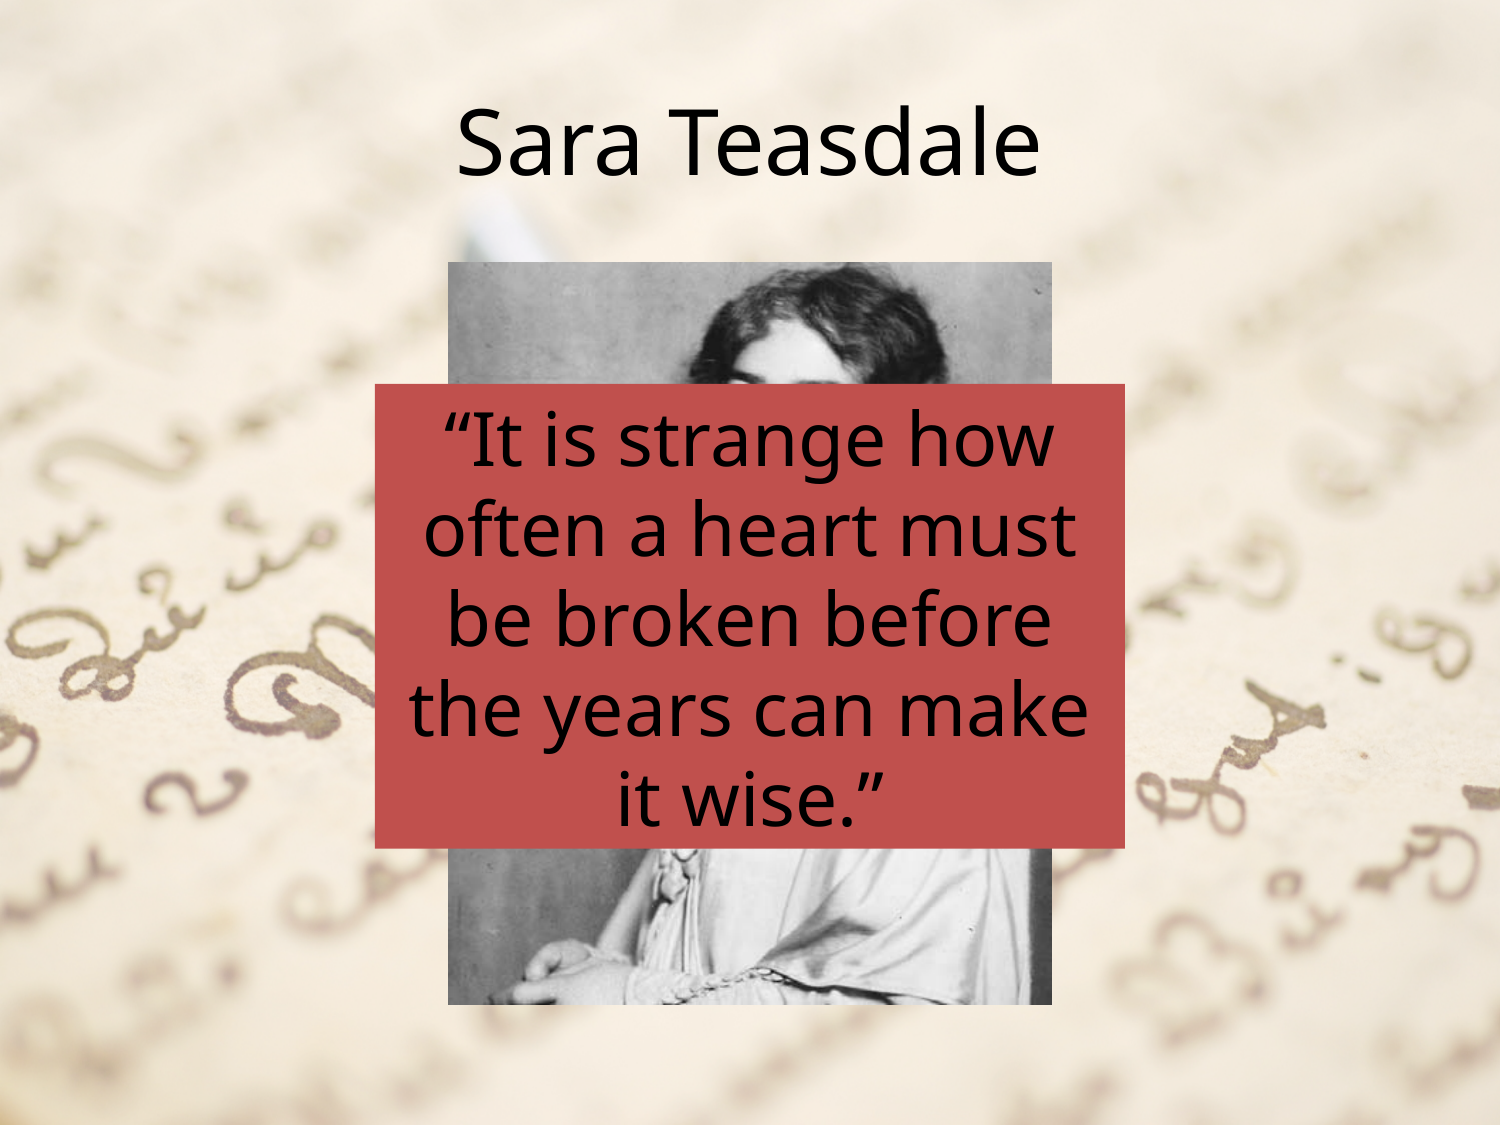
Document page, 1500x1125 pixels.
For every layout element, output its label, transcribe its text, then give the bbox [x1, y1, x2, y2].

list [74, 262, 1426, 1006]
title Sara Teasdale [75, 45, 1425, 233]
